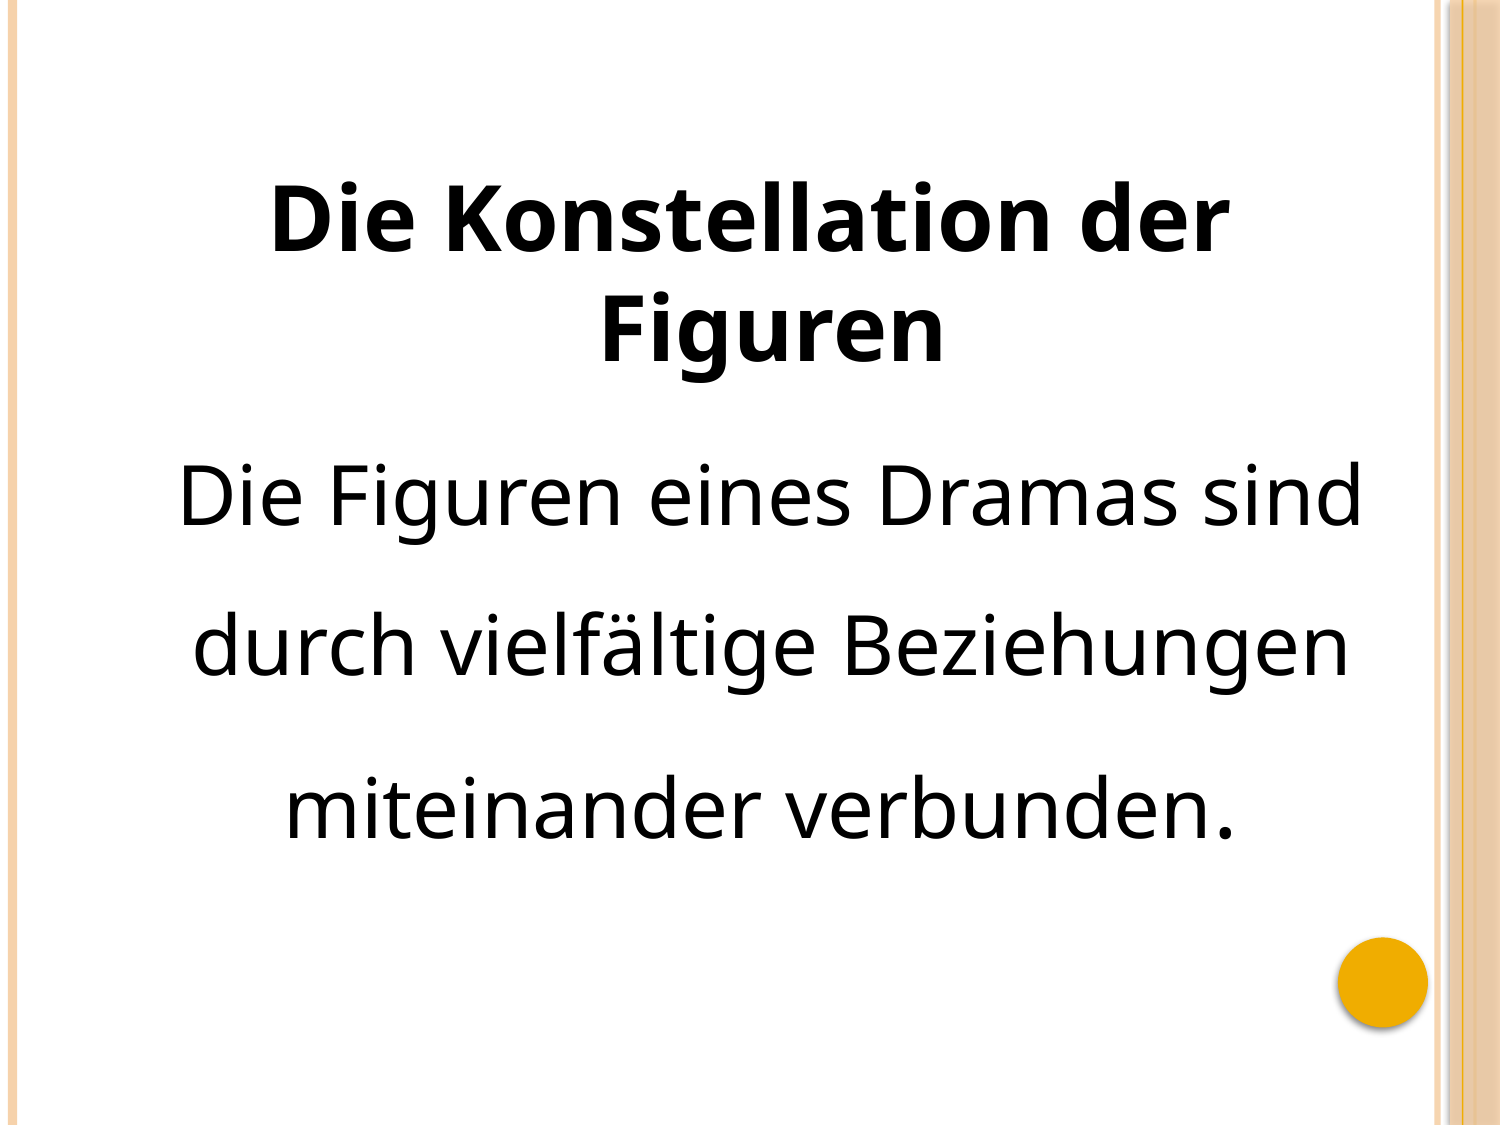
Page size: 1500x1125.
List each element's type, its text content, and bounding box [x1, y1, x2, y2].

list Die Konstellation der Figuren Die Figuren eines Dramas sind durch vielfältige Beziehungen miteinander verbunden. [75, 152, 1425, 1005]
